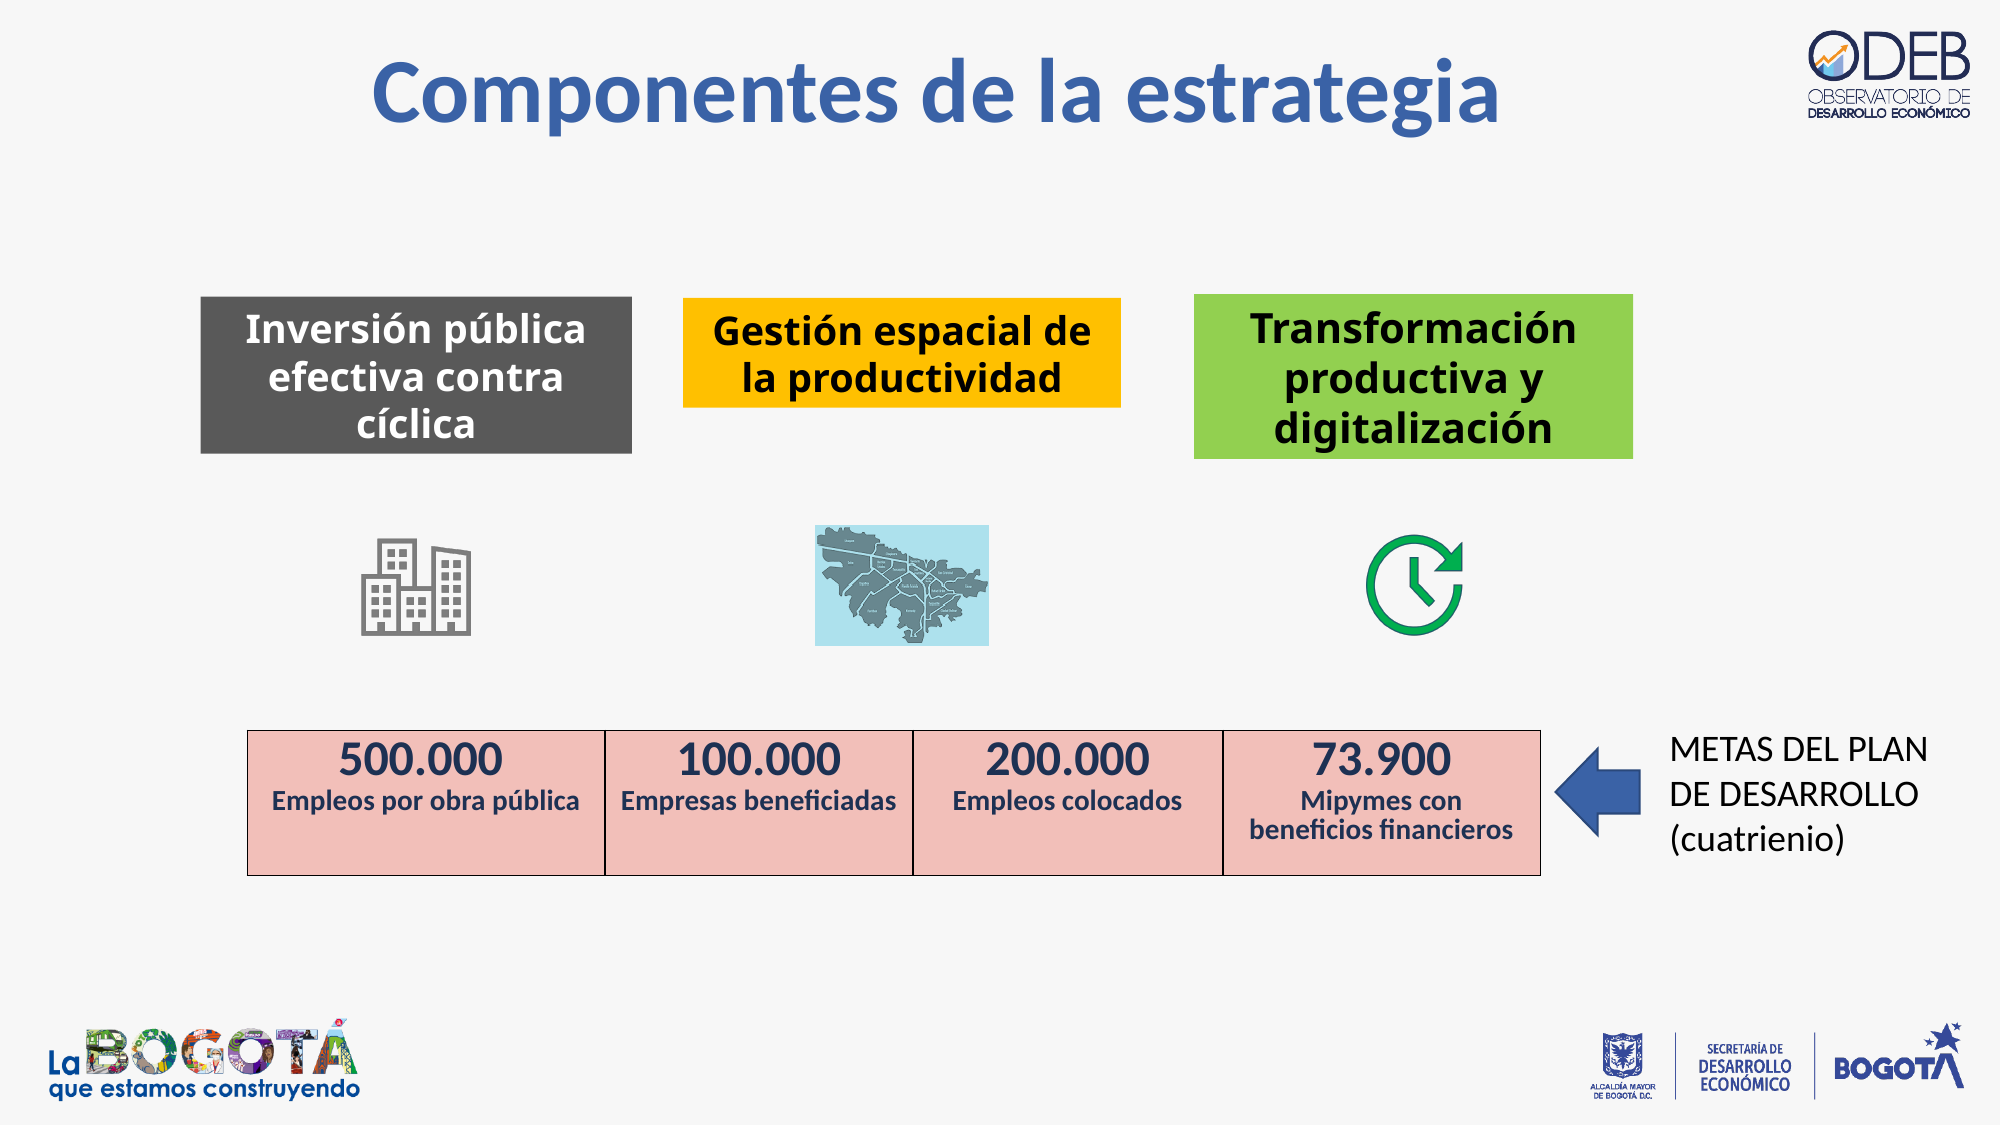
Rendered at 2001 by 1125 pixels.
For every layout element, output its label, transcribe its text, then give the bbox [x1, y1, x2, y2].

picture [1354, 522, 1474, 648]
picture [1794, 16, 1984, 132]
title Componentes de la estrategia [85, 0, 1790, 188]
text_box Transformación productiva y digitalización [1194, 294, 1634, 459]
table_header 500.000 Empleos por obra pública [248, 731, 604, 875]
text_box METAS DEL PLAN DE DESARROLLO (cuatrienio) [1654, 716, 1992, 866]
picture [346, 513, 486, 661]
text_box Inversión pública efectiva contra cíclica [200, 296, 632, 454]
text_box Gestión espacial de la productividad [683, 297, 1121, 408]
table_header 200.000 Empleos colocados [914, 731, 1222, 875]
picture [1573, 1010, 1981, 1119]
table_header 73.900 Mipymes con beneficios financieros [1224, 731, 1540, 875]
table_header 100.000 Empresas beneficiadas [606, 731, 912, 875]
picture [33, 1005, 375, 1115]
picture [815, 525, 989, 646]
text_box [1554, 746, 1641, 838]
